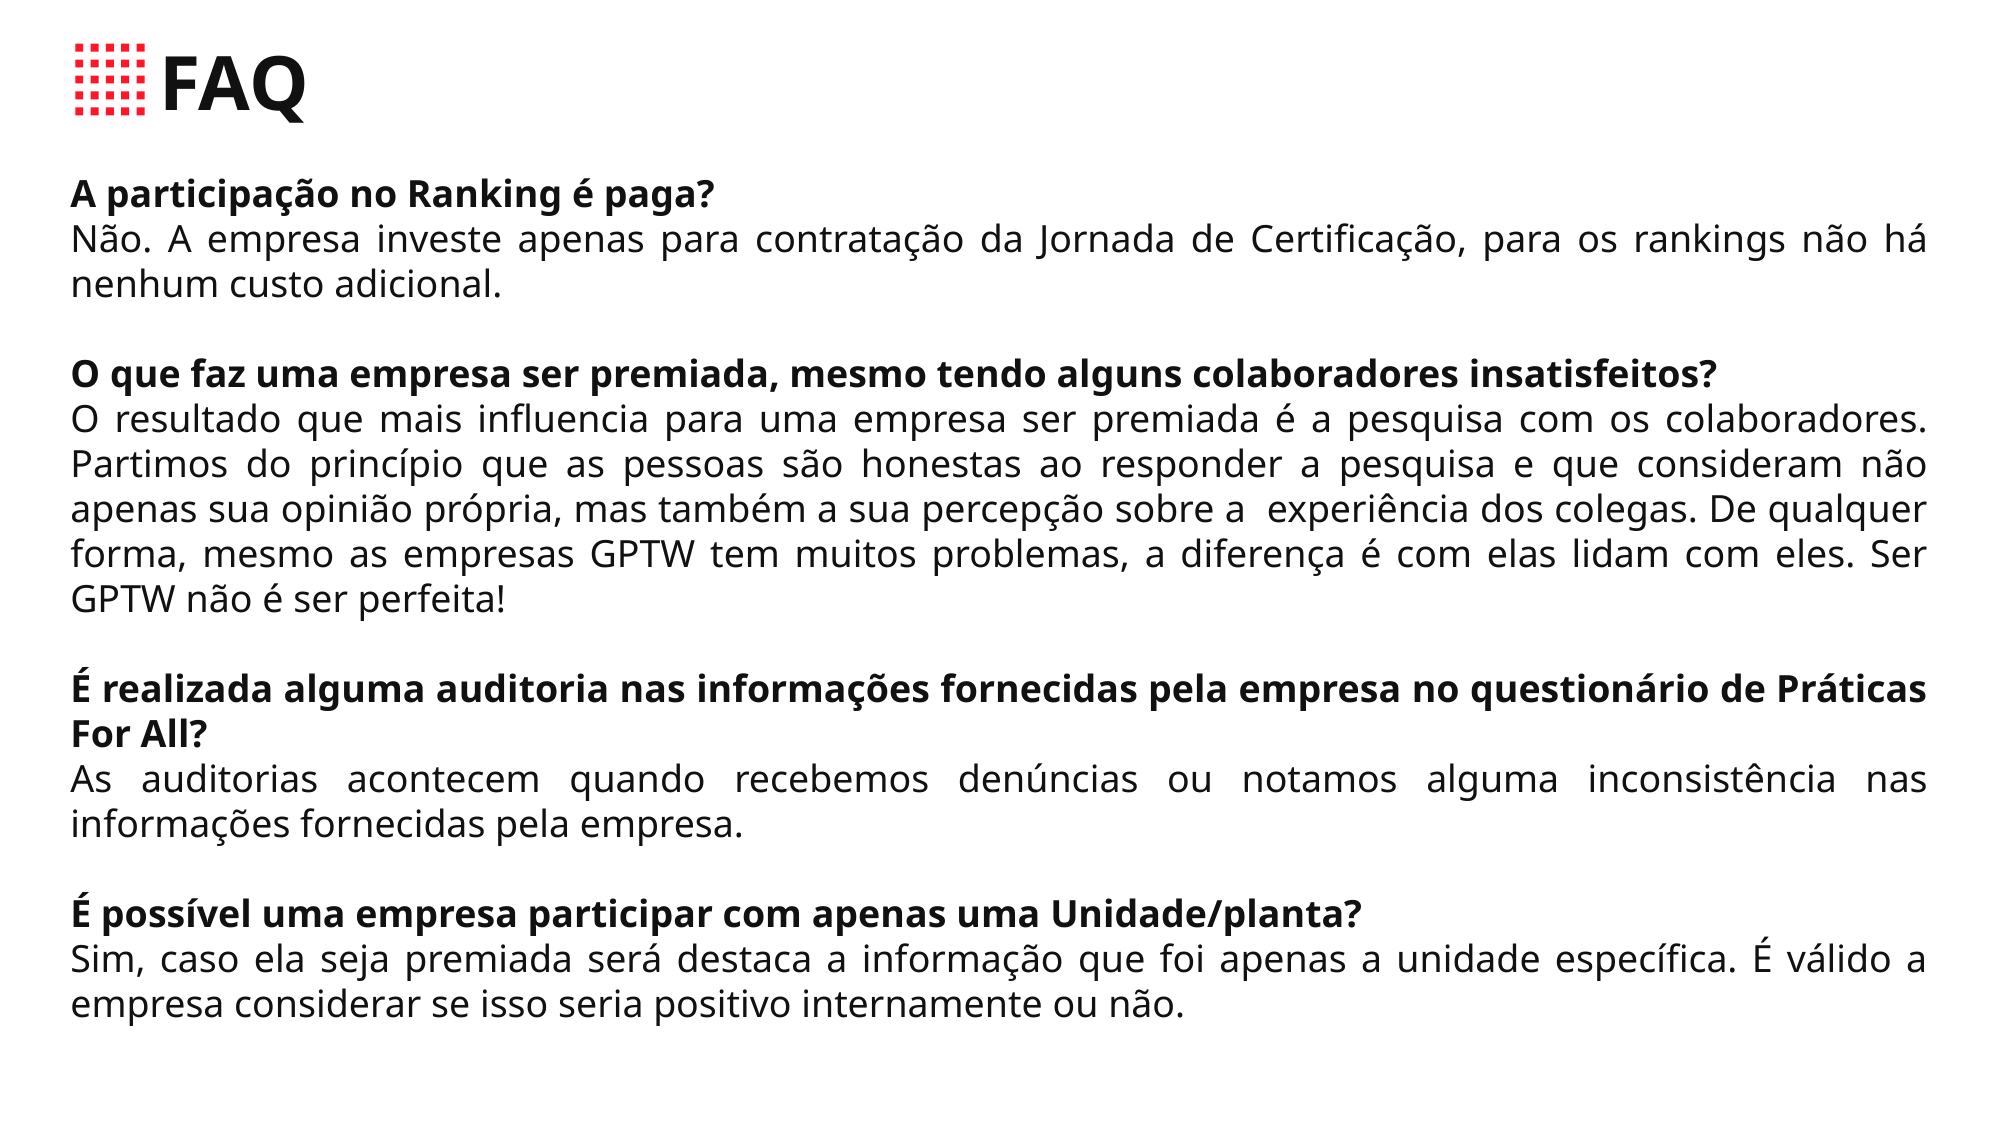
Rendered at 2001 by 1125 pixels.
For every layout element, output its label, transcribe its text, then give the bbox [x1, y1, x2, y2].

title FAQ [144, 38, 1913, 139]
list A participação no Ranking é paga? Não. A empresa investe apenas para contratação da Jornada de Certificação, para os rankings não há nenhum custo adicional. O que faz uma empresa ser premiada, mesmo tendo alguns colaboradores insatisfeitos? O resultado que mais influencia para uma empresa ser premiada é a pesquisa com os colaboradores. Partimos do princípio que as pessoas são honestas ao responder a pesquisa e que consideram não apenas sua opinião própria, mas também a sua percepção sobre a experiência dos colegas. De qualquer forma, mesmo as empresas GPTW tem muitos problemas, a diferença é com elas lidam com eles. Ser GPTW não é ser perfeita! É realizada alguma auditoria nas informações fornecidas pela empresa no questionário de Práticas For All? As auditorias acontecem quando recebemos denúncias ou notamos alguma inconsistência nas informações fornecidas pela empresa. É possível uma empresa participar com apenas uma Unidade/planta? Sim, caso ela seja premiada será destaca a informação que foi apenas a unidade específica. É válido a empresa considerar se isso seria positivo internamente ou não. [55, 162, 1945, 924]
